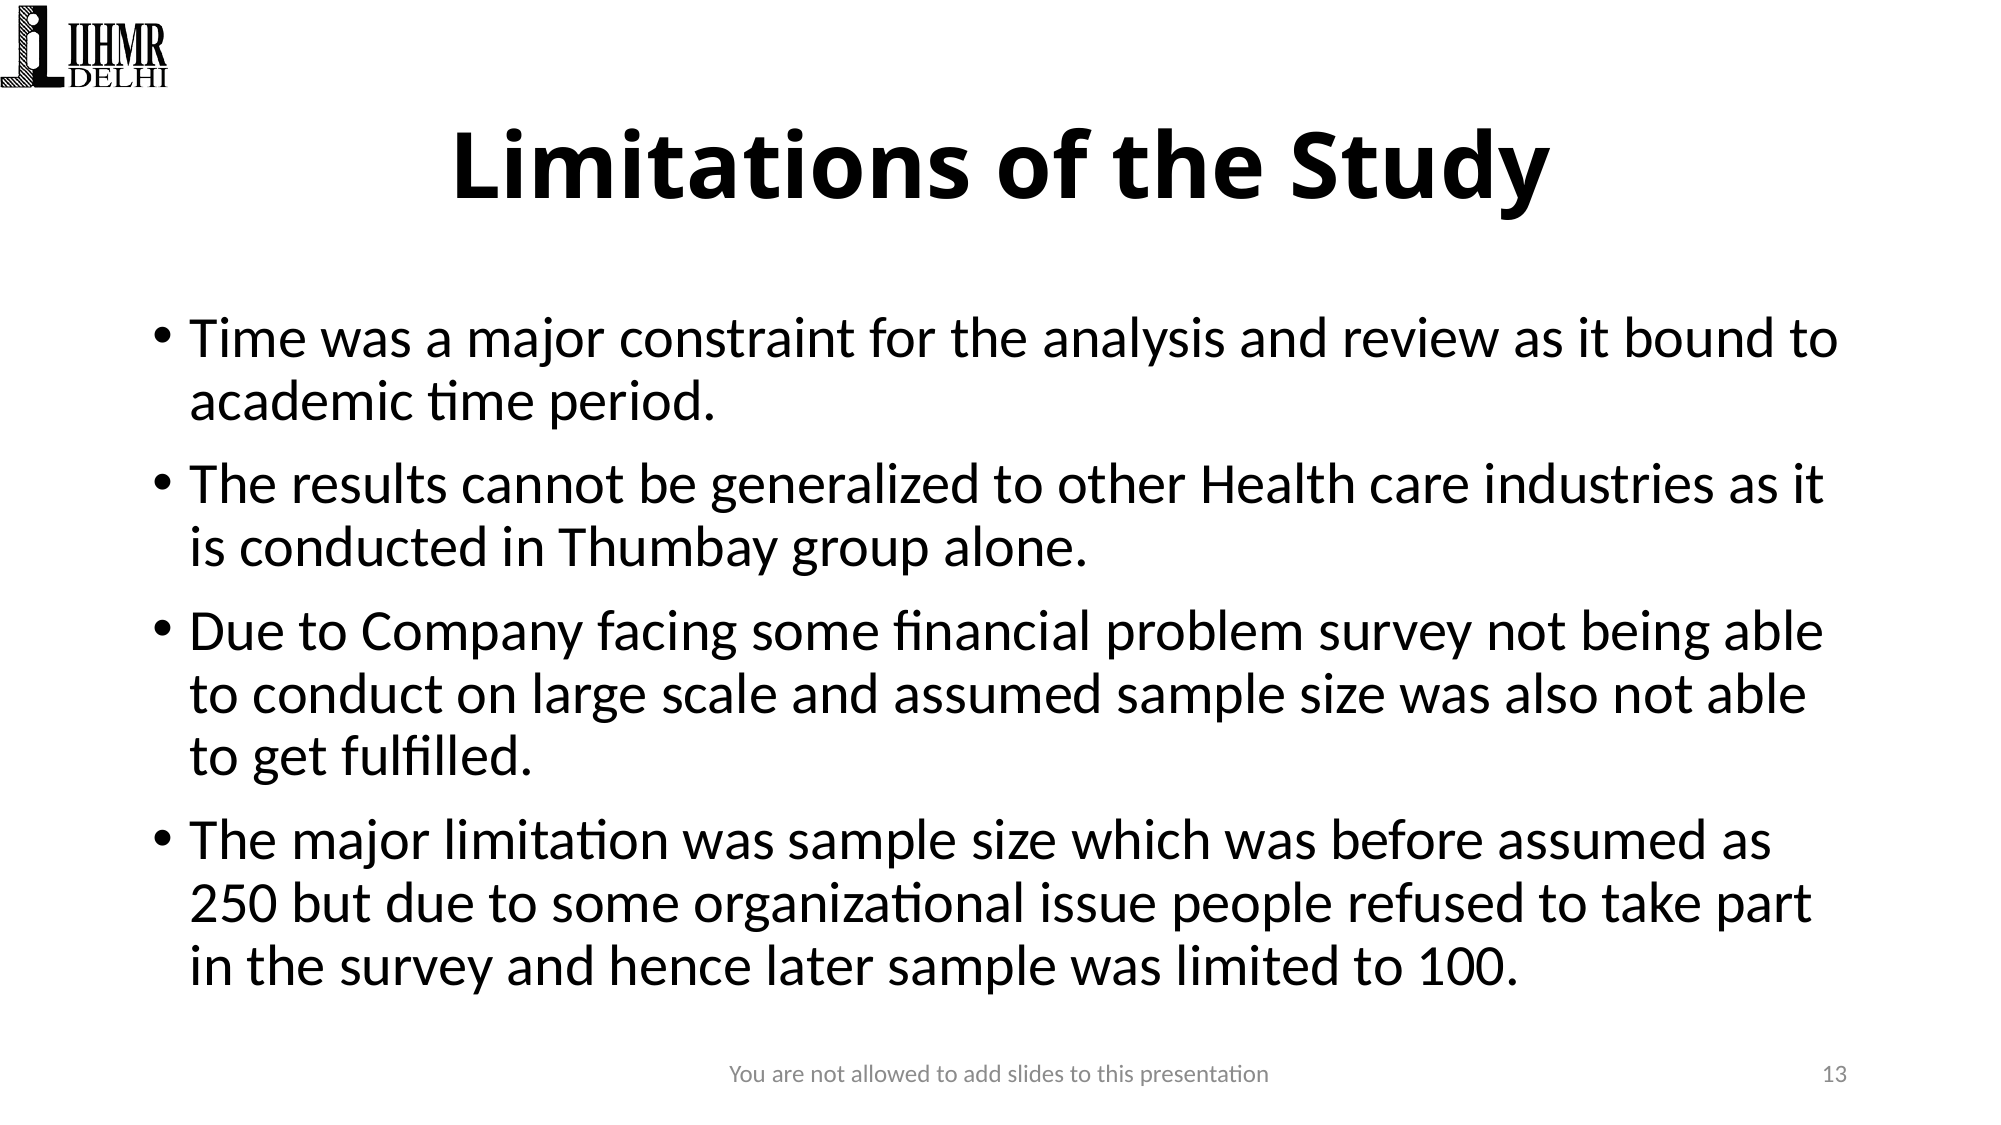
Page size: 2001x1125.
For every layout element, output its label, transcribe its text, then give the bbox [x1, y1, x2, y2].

list Time was a major constraint for the analysis and review as it bound to academic time period. The results cannot be generalized to other Health care industries as it is conducted in Thumbay group alone. Due to Company facing some financial problem survey not being able to conduct on large scale and assumed sample size was also not able to get fulfilled. The major limitation was sample size which was before assumed as 250 but due to some organizational issue people refused to take part in the survey and hence later sample was limited to 100. [137, 299, 1863, 1014]
title Limitations of the Study [137, 59, 1863, 278]
footer You are not allowed to add slides to this presentation [662, 1042, 1338, 1103]
slide_number 13 [1412, 1042, 1863, 1103]
picture [0, 3, 178, 88]
